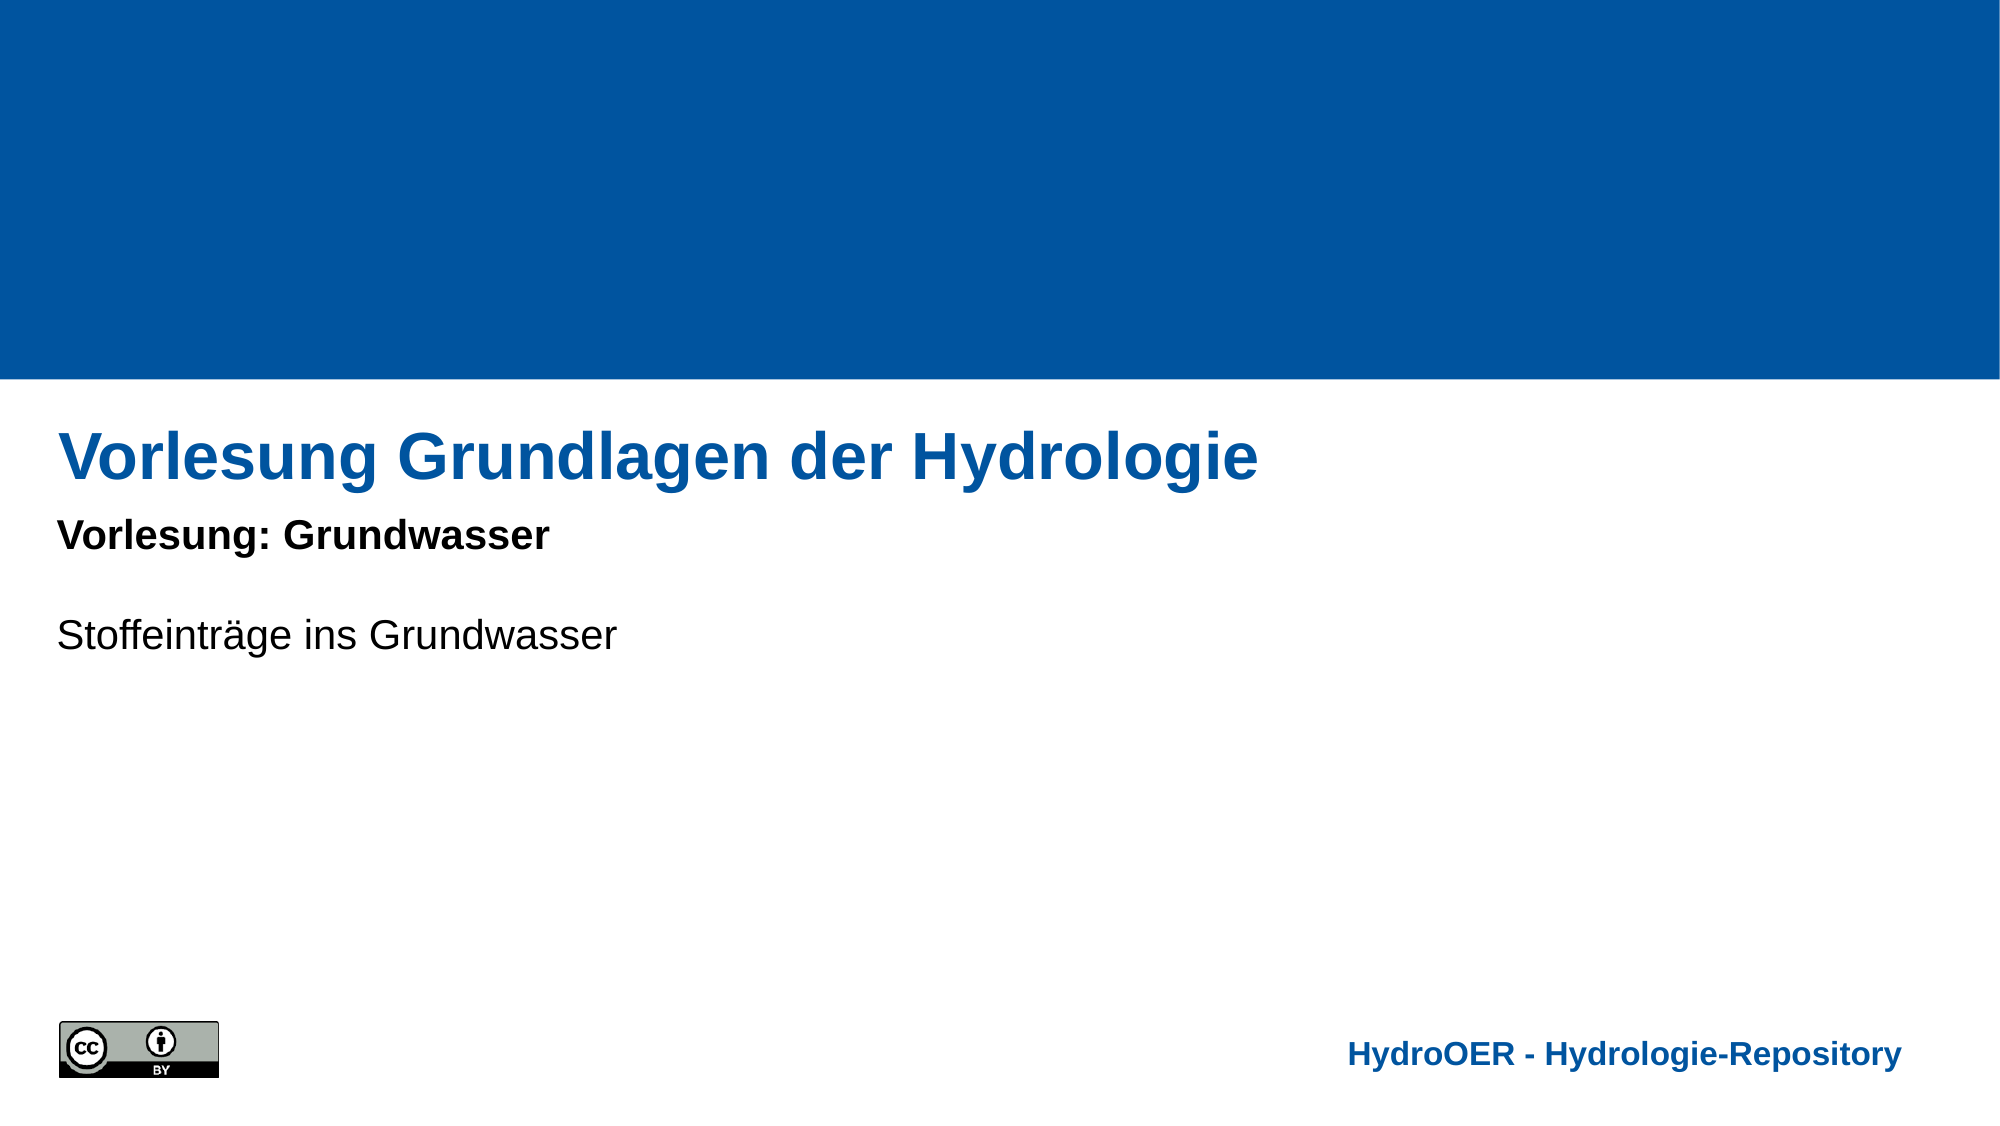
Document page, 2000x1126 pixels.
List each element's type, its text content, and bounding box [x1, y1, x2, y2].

picture [59, 1021, 219, 1078]
list Vorlesung Grundlagen der Hydrologie [58, 413, 1942, 510]
list Vorlesung: Grundwasser Stoffeinträge ins Grundwasser [56, 507, 1916, 935]
